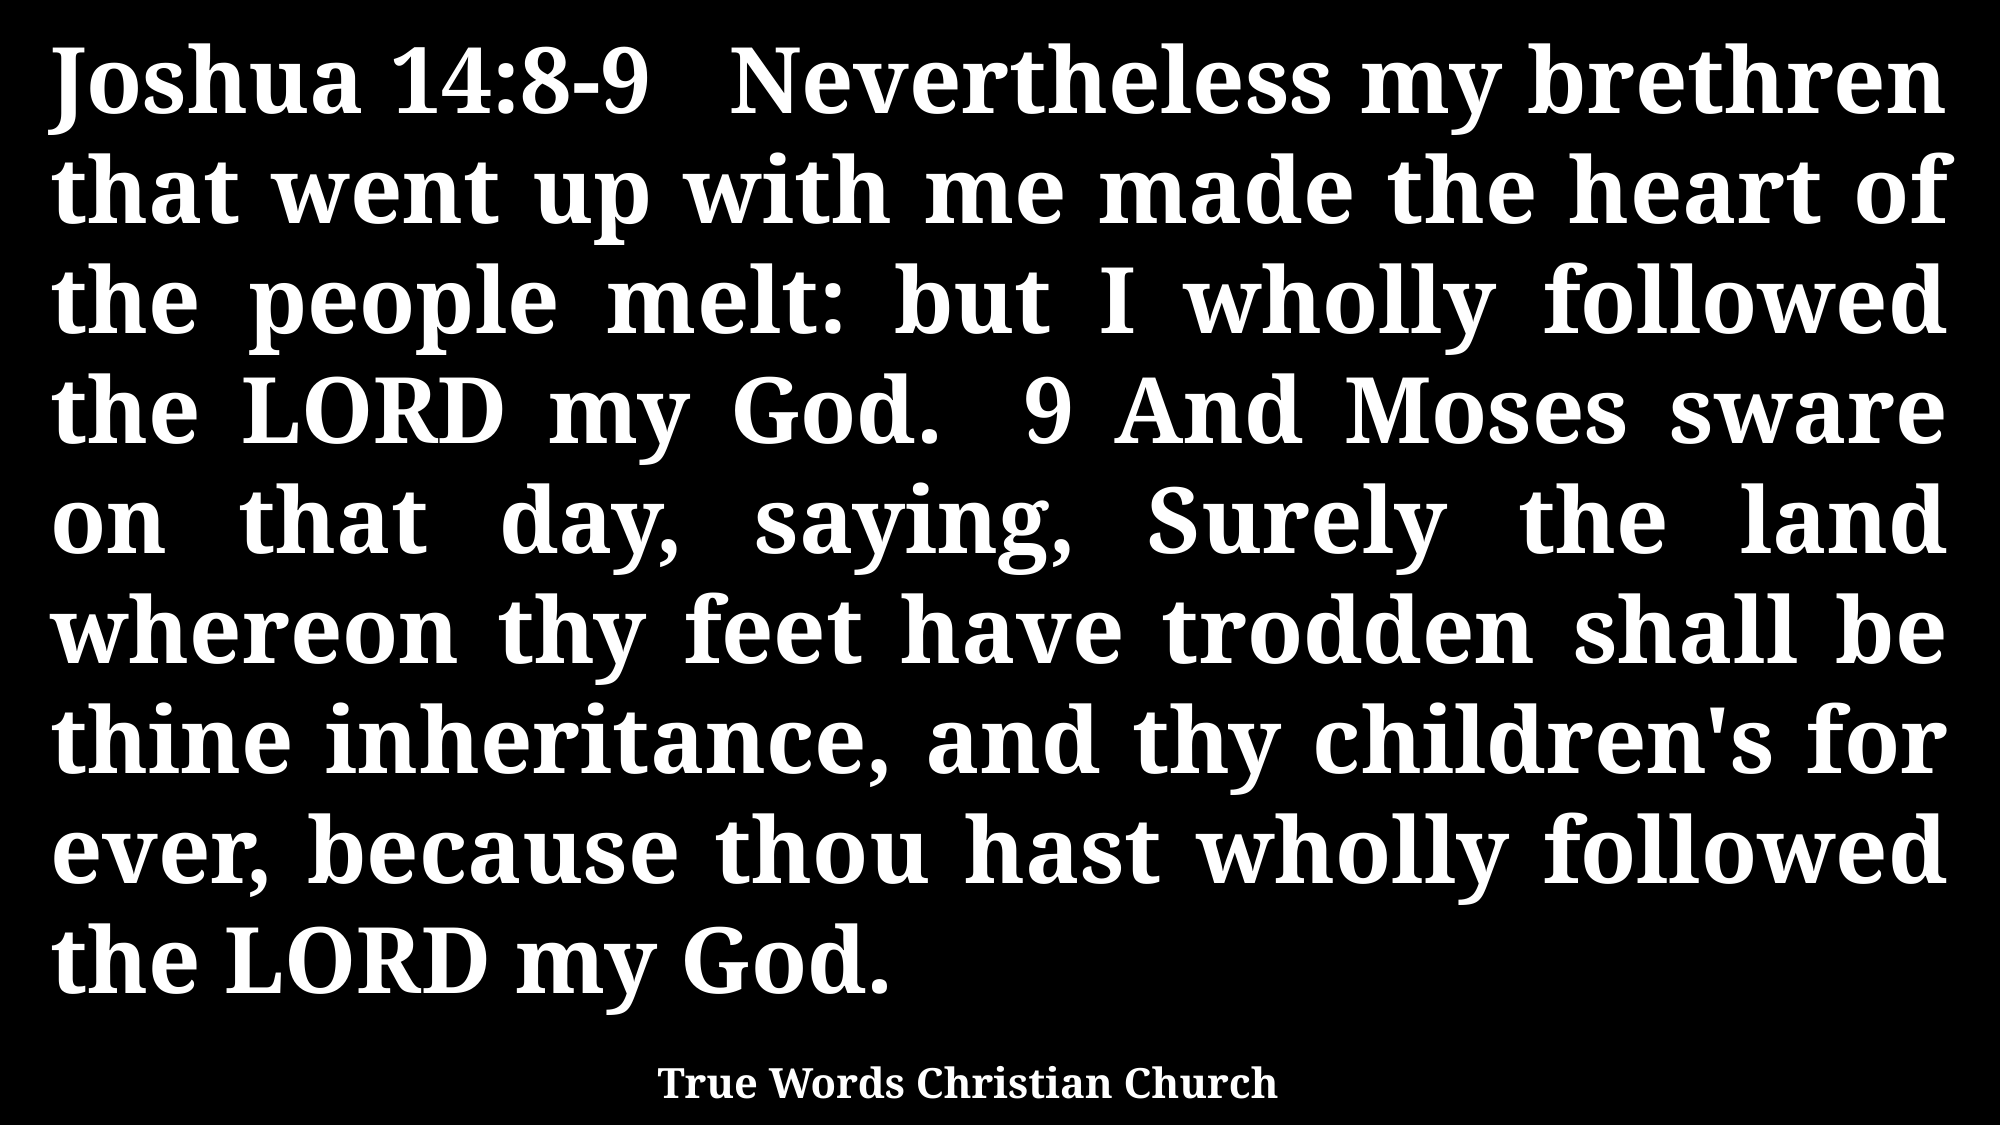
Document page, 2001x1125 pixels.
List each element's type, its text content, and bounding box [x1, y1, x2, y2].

text_box True Words Christian Church [642, 1049, 1294, 1114]
text_box Joshua 14:8-9 Nevertheless my brethren that went up with me made the heart of the people melt: but I wholly followed the LORD my God. 9 And Moses sware on that day, saying, Surely the land whereon thy feet have trodden shall be thine inheritance, and thy children's for ever, because thou hast wholly followed the LORD my God. [35, 14, 1965, 1019]
